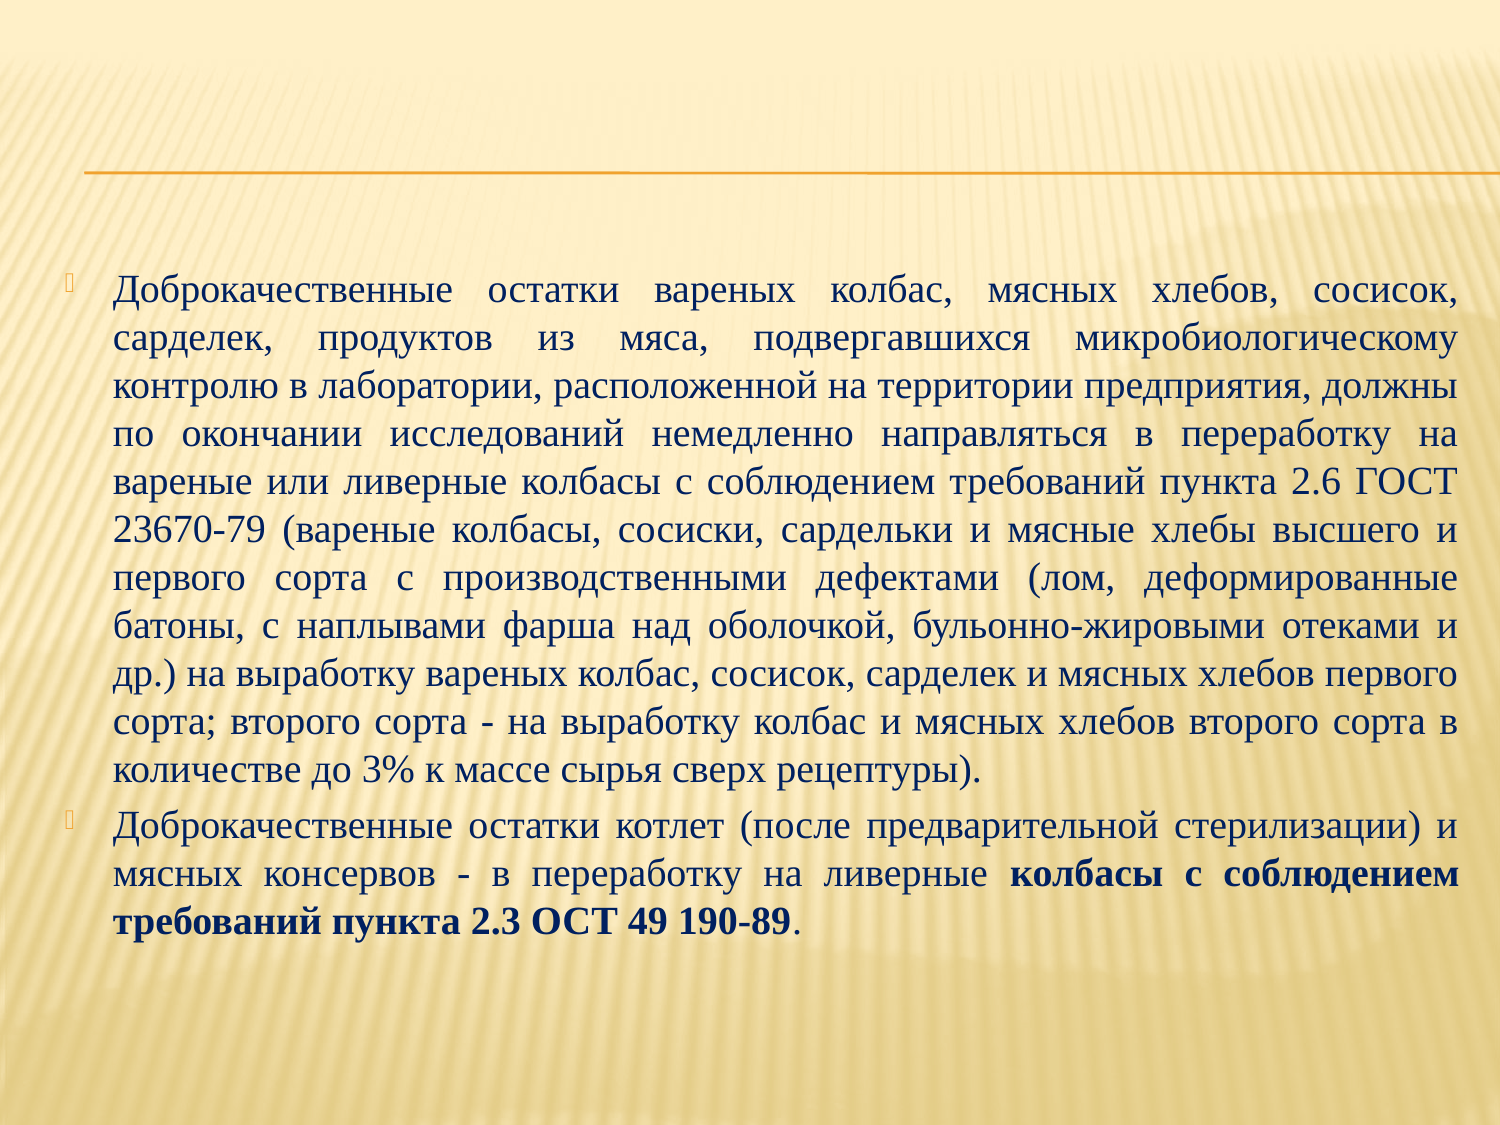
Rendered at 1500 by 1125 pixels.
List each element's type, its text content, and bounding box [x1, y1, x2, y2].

list Доброкачественные остатки вареных колбас, мясных хлебов, сосисок, сарделек, продуктов из мяса, подвергавшихся микробиологическому контролю в лаборатории, расположенной на территории предприятия, должны по окончании исследований немедленно направляться в переработку на вареные или ливерные колбасы с соблюдением требований пункта 2.6 ГОСТ 23670-79 (вареные колбасы, сосиски, сардельки и мясные хлебы высшего и первого сорта с производственными дефектами (лом, деформированные батоны, с наплывами фарша над оболочкой, бульонно-жировыми отеками и др.) на выработку вареных колбас, сосисок, сарделек и мясных хлебов первого сорта; второго сорта - на выработку колбас и мясных хлебов второго сорта в количестве до 3% к массе сырья сверх рецептуры). Доброкачественные остатки котлет (после предварительной стерилизации) и мясных консервов - в переработку на ливерные колбасы с соблюдением требований пункта 2.3 ОСТ 49 190-89. [50, 254, 1475, 998]
